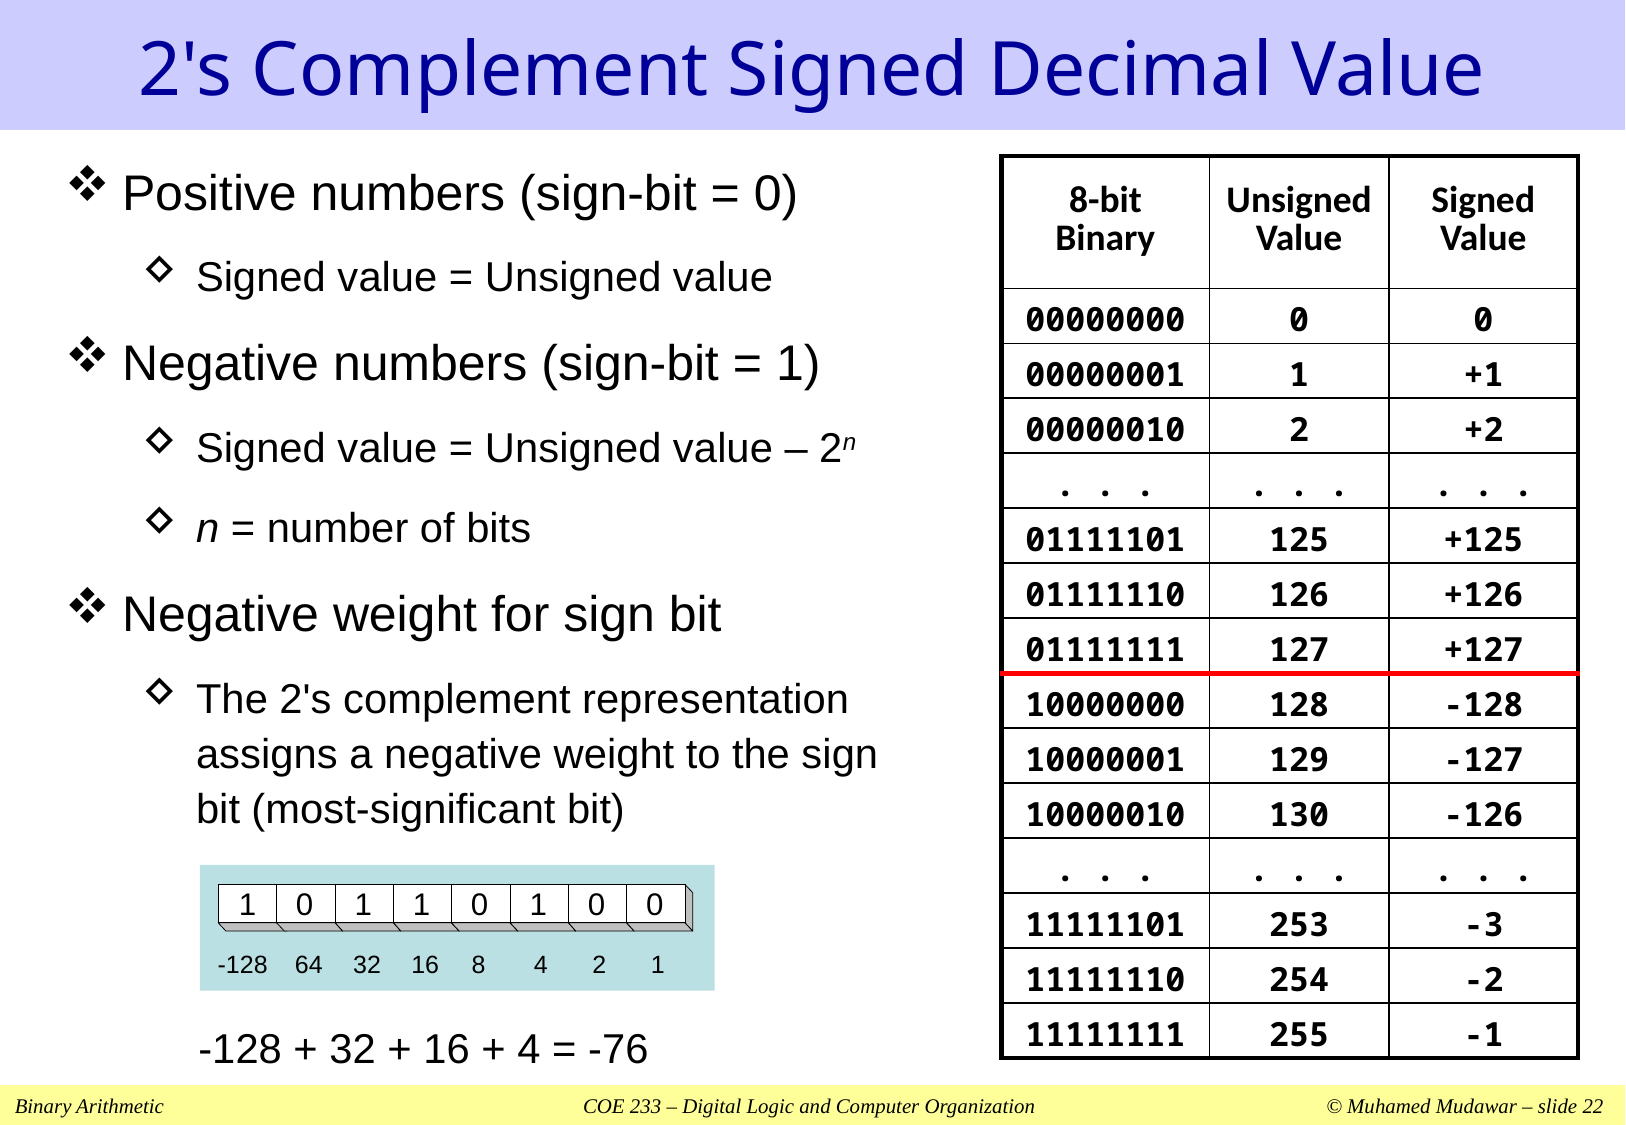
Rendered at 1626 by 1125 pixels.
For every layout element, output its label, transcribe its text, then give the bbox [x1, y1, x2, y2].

table_cell +125 [1390, 509, 1576, 562]
table_cell +2 [1390, 399, 1576, 452]
table_cell . . . [1004, 454, 1209, 507]
table_cell . . . [1004, 839, 1209, 892]
table_header 8-bit Binary [1004, 158, 1209, 288]
table_cell +126 [1390, 564, 1576, 617]
table_cell 254 [1210, 949, 1388, 1002]
table_cell 01111110 [1004, 564, 1209, 617]
table_cell 0 [1390, 289, 1576, 343]
table_cell 10000000 [1004, 676, 1209, 727]
table_cell 253 [1210, 894, 1388, 947]
table_cell -127 [1390, 729, 1576, 782]
table_cell 125 [1210, 509, 1388, 562]
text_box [199, 864, 715, 991]
table_cell 11111101 [1004, 894, 1209, 947]
table_cell +127 [1390, 619, 1576, 671]
table_cell . . . [1390, 839, 1576, 892]
table_cell . . . [1210, 839, 1388, 892]
table_cell 00000001 [1004, 344, 1209, 397]
title 2's Complement Signed Decimal Value [0, 0, 1625, 130]
table_cell 11111110 [1004, 949, 1209, 1002]
table_cell 00000000 [1004, 289, 1209, 343]
table_cell +1 [1390, 344, 1576, 397]
table_cell -126 [1390, 784, 1576, 837]
table_cell 0 [1210, 289, 1388, 343]
table_cell 128 [1210, 676, 1388, 727]
table_cell 11111111 [1004, 1004, 1209, 1056]
table_header Signed Value [1390, 158, 1576, 288]
table_cell -3 [1390, 894, 1576, 947]
table_cell 2 [1210, 399, 1388, 452]
table_cell 10000010 [1004, 784, 1209, 837]
table_header Unsigned Value [1210, 158, 1388, 288]
table_cell -2 [1390, 949, 1576, 1002]
table_cell 10000001 [1004, 729, 1209, 782]
table_cell 255 [1210, 1004, 1388, 1056]
table_cell 127 [1210, 619, 1388, 671]
table_cell 01111111 [1004, 619, 1209, 671]
table_cell 01111101 [1004, 509, 1209, 562]
table_cell 1 [1210, 344, 1388, 397]
table_cell -1 [1390, 1004, 1576, 1056]
text_box Positive numbers (sign-bit = 0) Signed value = Unsigned value Negative numbers (sign-bit = 1) Signed value = Unsigned value – 2n n = number of bits Negative weight for sign bit The 2's complement representation assigns a negative weight to the sign bit (most-significant bit) -128 + 32 + 16 + 4 = -76 [65, 146, 917, 1073]
table_cell 129 [1210, 729, 1388, 782]
table_cell 126 [1210, 564, 1388, 617]
table_cell -128 [1390, 676, 1576, 727]
table_cell 00000010 [1004, 399, 1209, 452]
table_cell 130 [1210, 784, 1388, 837]
table_cell . . . [1210, 454, 1388, 507]
table_cell . . . [1390, 454, 1576, 507]
